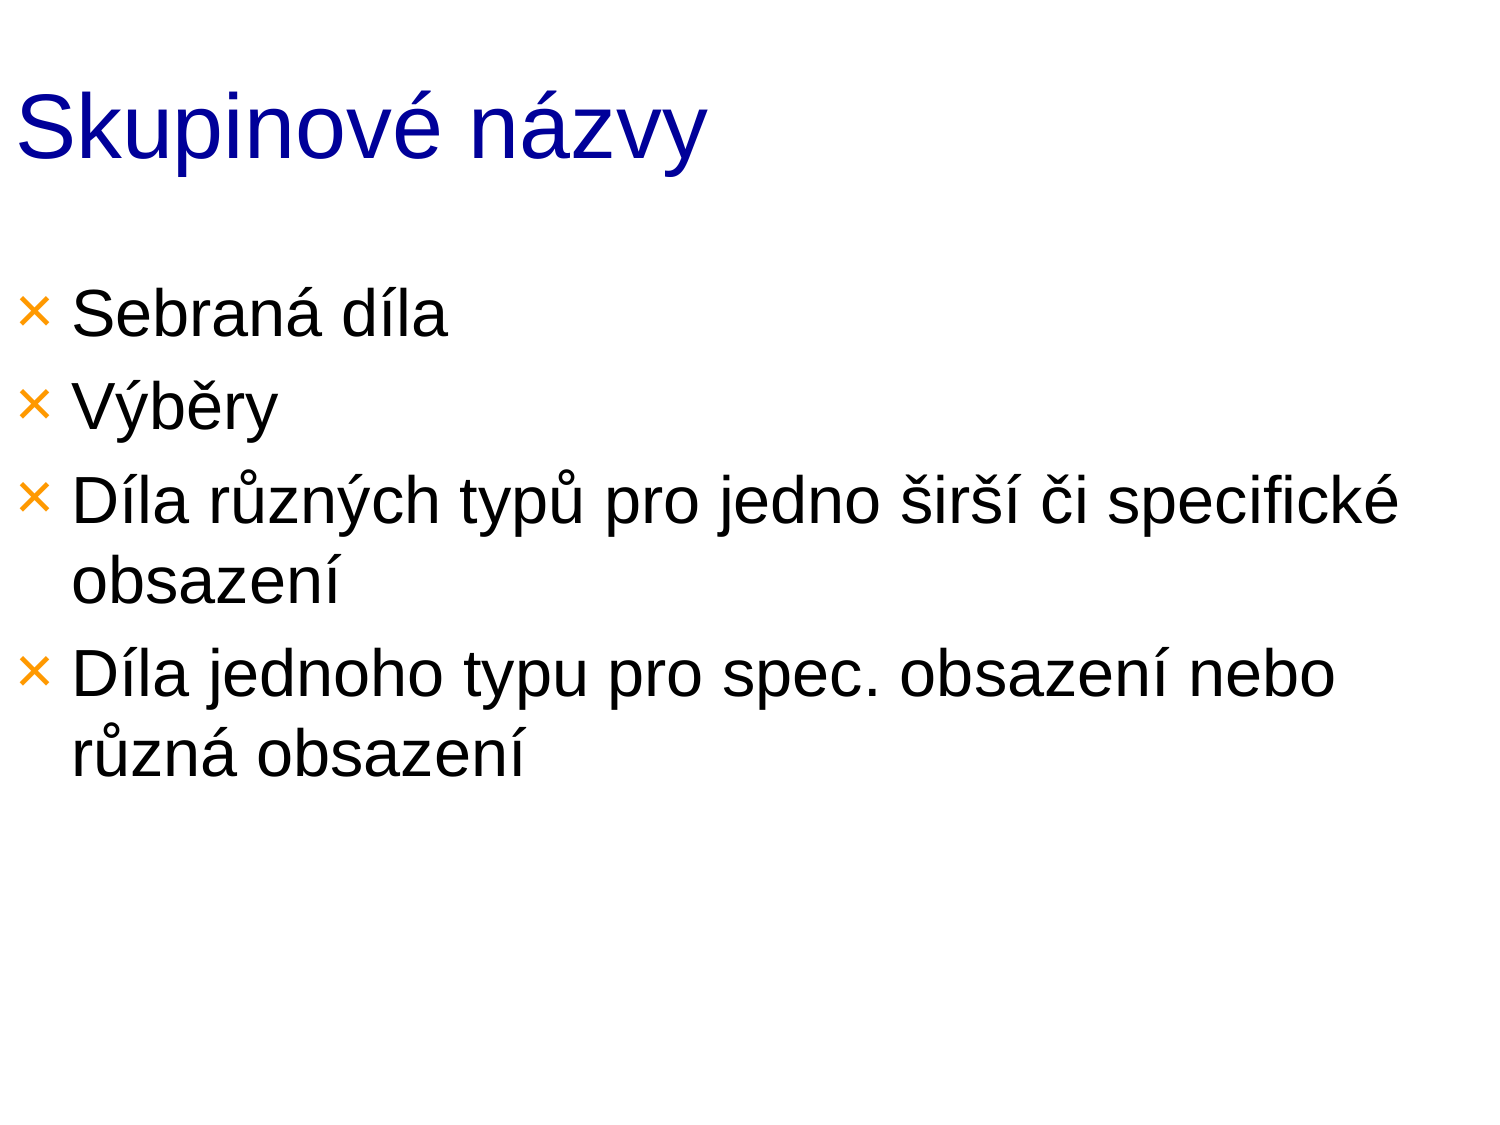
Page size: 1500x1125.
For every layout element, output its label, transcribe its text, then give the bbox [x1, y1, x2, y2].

list Sebraná díla Výběry Díla různých typů pro jedno širší či specifické obsazení Díla jednoho typu pro spec. obsazení nebo různá obsazení [0, 262, 1500, 1125]
title Skupinové názvy [0, 0, 1500, 244]
